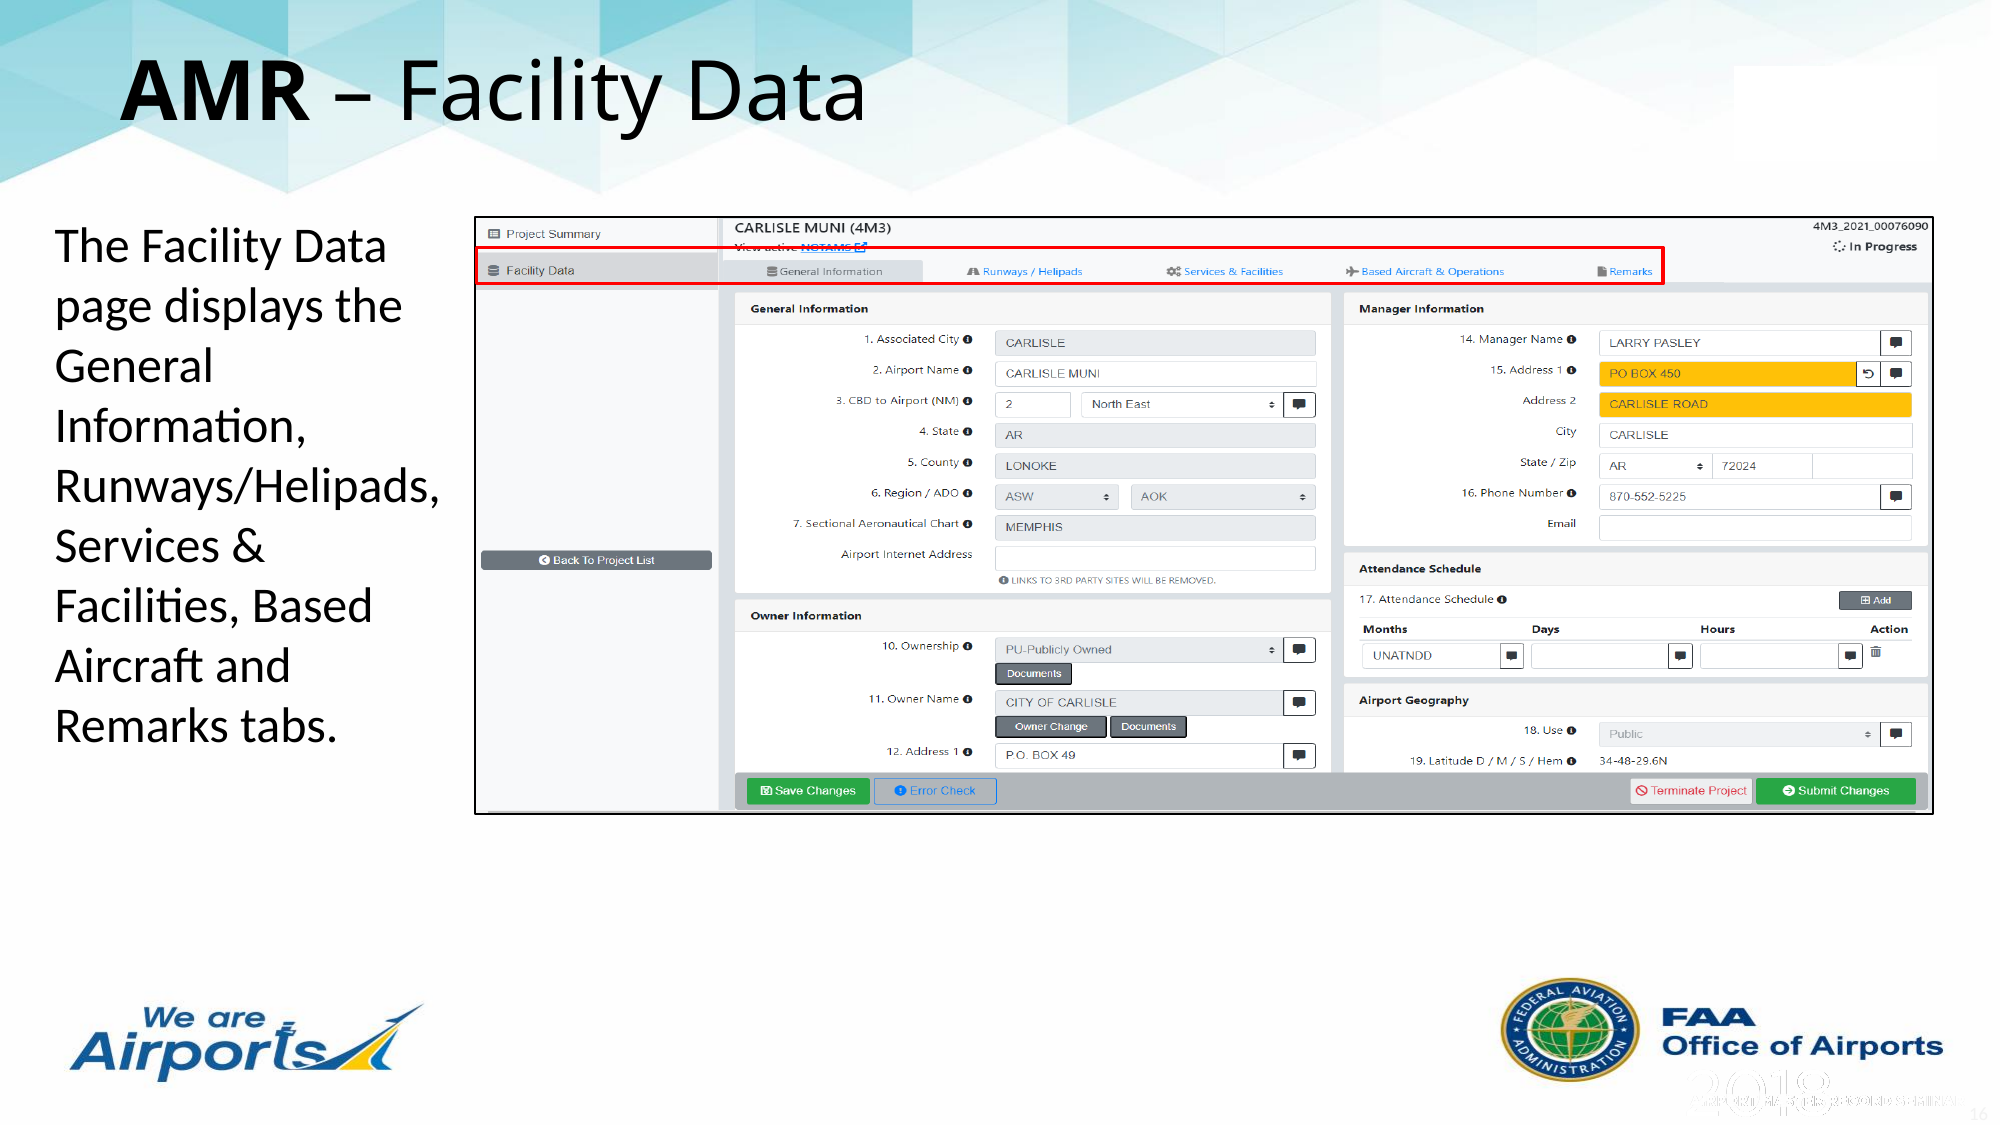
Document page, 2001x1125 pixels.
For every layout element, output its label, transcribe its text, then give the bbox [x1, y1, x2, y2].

picture [0, 0, 2001, 1125]
title AMR – Facility Data [105, 0, 1905, 188]
text_box The Facility Data page displays the General Information, Runways/Helipads, Services & Facilities, Based Aircraft and Remarks tabs. [0, 204, 477, 760]
picture [476, 218, 1932, 813]
